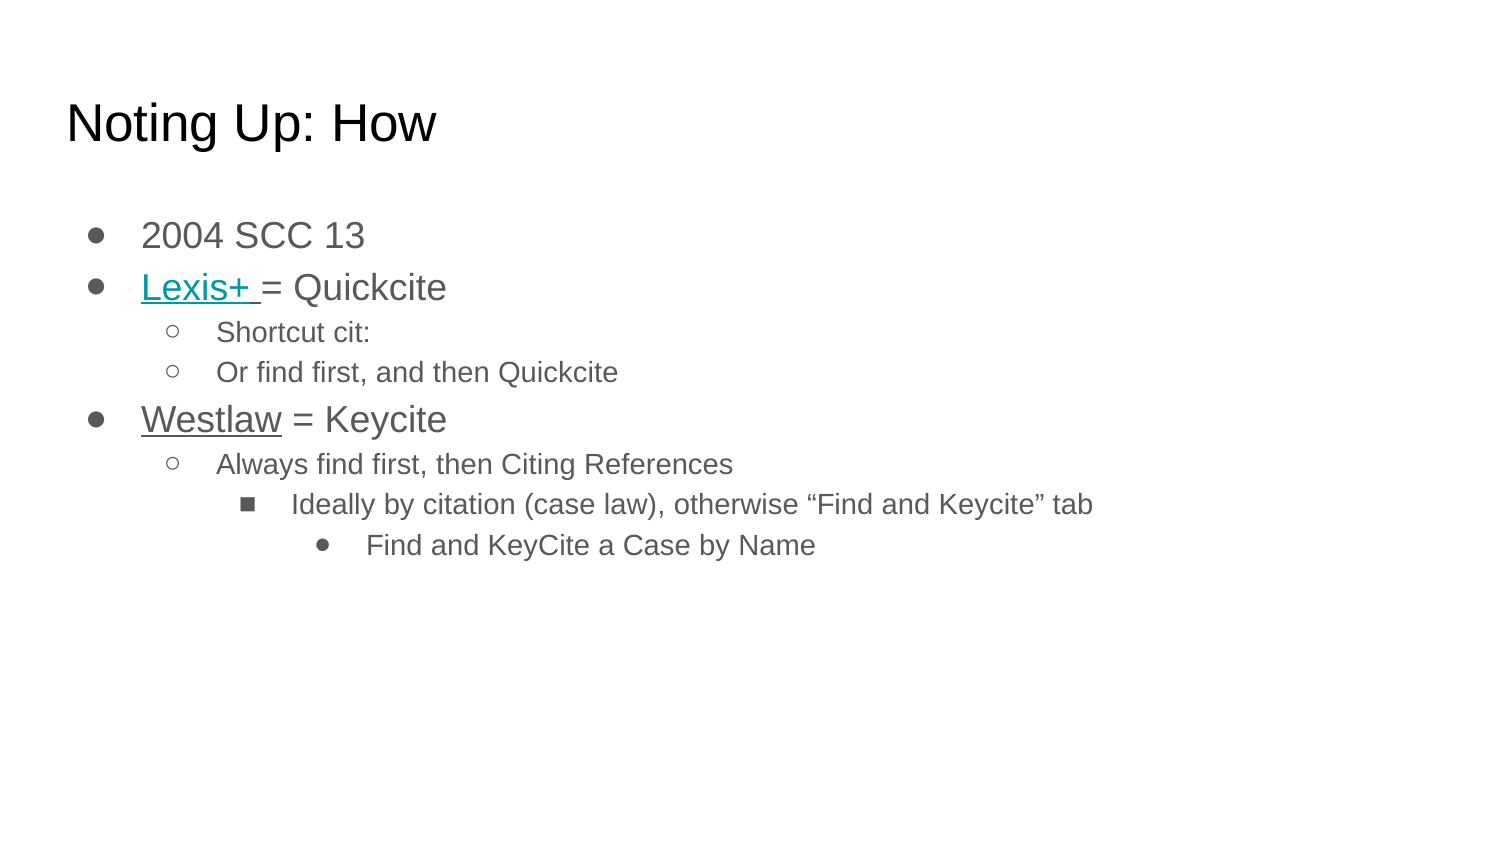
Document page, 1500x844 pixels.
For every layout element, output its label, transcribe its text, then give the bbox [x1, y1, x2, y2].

title Noting Up: How [51, 72, 1449, 167]
list 2004 SCC 13 Lexis+ = Quickcite Shortcut cit: Or find first, and then Quickcite Westlaw = Keycite Always find first, then Citing References Ideally by citation (case law), otherwise “Find and Keycite” tab Find and KeyCite a Case by Name [51, 189, 1449, 750]
